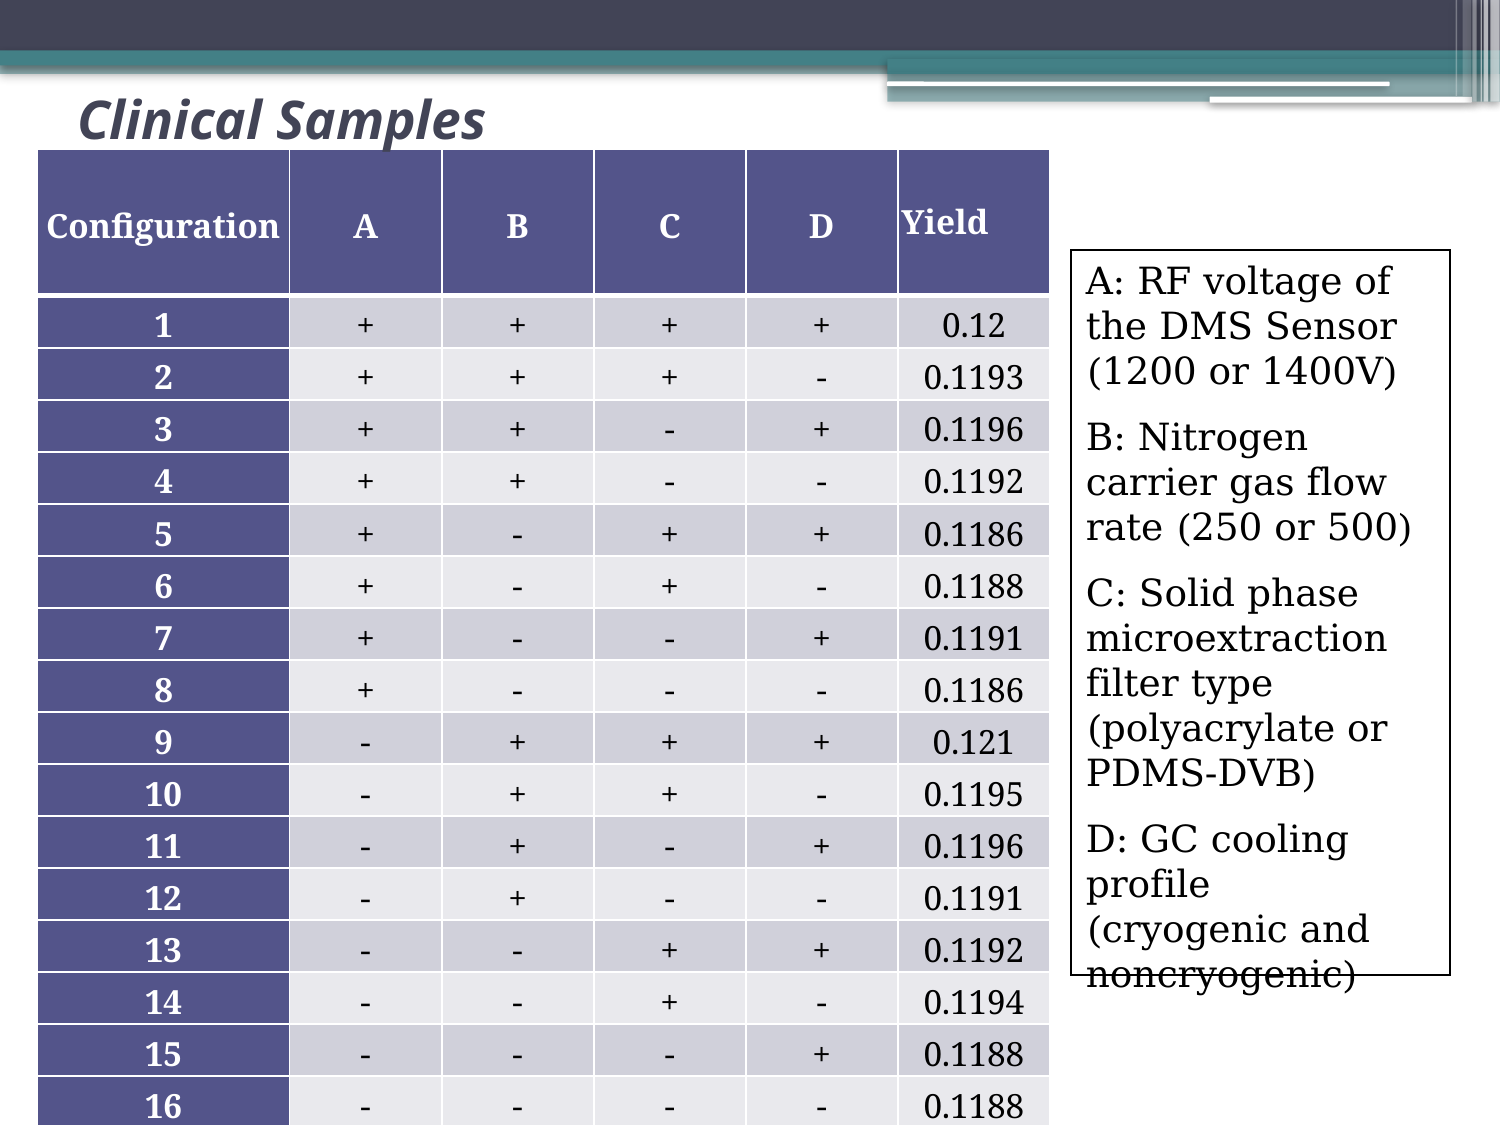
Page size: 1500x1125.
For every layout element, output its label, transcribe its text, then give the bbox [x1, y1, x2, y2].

table_cell + [595, 505, 745, 555]
table_cell 0.1188 [899, 1025, 1049, 1075]
table_cell + [595, 557, 745, 607]
table_cell - [290, 765, 441, 815]
table_cell - [747, 661, 897, 711]
table_cell 10 [38, 765, 289, 815]
table_cell 0.1192 [899, 453, 1049, 503]
table_cell 15 [38, 1025, 289, 1075]
table_cell - [443, 1077, 593, 1125]
table_cell - [595, 869, 745, 919]
table_cell 11 [38, 817, 289, 867]
table_cell - [747, 557, 897, 607]
table_header Yield [899, 163, 1049, 293]
table_cell 1 [38, 298, 289, 347]
table_cell 12 [38, 869, 289, 919]
table_cell - [595, 661, 745, 711]
table_cell + [747, 401, 897, 451]
table_cell + [747, 298, 897, 347]
table_cell 14 [38, 973, 289, 1023]
table_cell + [595, 921, 745, 971]
table_header A [290, 163, 441, 293]
table_cell + [290, 349, 441, 399]
table_cell - [595, 817, 745, 867]
table_cell 0.1186 [899, 505, 1049, 555]
table_cell 0.1186 [899, 661, 1049, 711]
table_cell - [290, 713, 441, 763]
table_cell + [443, 869, 593, 919]
table_cell - [747, 453, 897, 503]
table_cell 0.1196 [899, 401, 1049, 451]
table_cell 2 [38, 349, 289, 399]
table_cell - [747, 1077, 897, 1125]
table_cell + [595, 298, 745, 347]
table_cell 8 [38, 661, 289, 711]
table_cell + [290, 505, 441, 555]
table_cell + [747, 505, 897, 555]
table_cell - [290, 973, 441, 1023]
table_cell - [443, 661, 593, 711]
table_cell - [443, 921, 593, 971]
table_cell + [443, 401, 593, 451]
table_cell + [747, 817, 897, 867]
table_cell 3 [38, 401, 289, 451]
table_header C [595, 163, 745, 293]
table_cell - [290, 1077, 441, 1125]
table_cell + [443, 713, 593, 763]
table_cell 0.1191 [899, 609, 1049, 659]
table_cell + [747, 1025, 897, 1075]
table_cell 0.1191 [899, 869, 1049, 919]
table_header B [443, 163, 593, 293]
table_cell - [747, 973, 897, 1023]
table_cell + [290, 557, 441, 607]
text_box A: RF voltage of the DMS Sensor (1200 or 1400V) B: Nitrogen carrier gas flow rate (250 or 500) C: Solid phase microextraction filter type (polyacrylate or PDMS-DVB) D: GC cooling profile (cryogenic and noncryogenic) [1070, 249, 1450, 975]
table_cell + [595, 973, 745, 1023]
table_cell - [290, 921, 441, 971]
table_cell - [595, 453, 745, 503]
table_cell + [290, 453, 441, 503]
table_cell - [595, 609, 745, 659]
table_cell 0.1193 [899, 349, 1049, 399]
table_cell - [443, 505, 593, 555]
table_cell + [290, 609, 441, 659]
table_cell 0.1196 [899, 817, 1049, 867]
table_cell 0.121 [899, 713, 1049, 763]
table_cell + [443, 298, 593, 347]
table_cell + [443, 817, 593, 867]
table_cell 9 [38, 713, 289, 763]
title Clinical Samples [62, 75, 1313, 163]
table_cell - [443, 973, 593, 1023]
table_cell - [443, 1025, 593, 1075]
table_cell 0.1192 [899, 921, 1049, 971]
table_cell + [290, 298, 441, 347]
table_cell + [747, 713, 897, 763]
table_cell - [595, 401, 745, 451]
table_cell + [595, 713, 745, 763]
table_cell - [290, 1025, 441, 1075]
table_cell + [443, 765, 593, 815]
table_cell 7 [38, 609, 289, 659]
table_cell - [595, 1077, 745, 1125]
table_cell - [290, 817, 441, 867]
table_cell 4 [38, 453, 289, 503]
table_cell - [595, 1025, 745, 1075]
table_cell + [595, 765, 745, 815]
table_cell + [443, 349, 593, 399]
table_cell - [443, 609, 593, 659]
table_cell + [290, 661, 441, 711]
table_cell - [443, 557, 593, 607]
table_cell - [747, 869, 897, 919]
table_header D [747, 163, 897, 293]
table_cell - [290, 869, 441, 919]
table_cell 5 [38, 505, 289, 555]
table_cell 0.1188 [899, 1077, 1049, 1125]
table_header Configuration [38, 150, 289, 293]
table_cell - [747, 349, 897, 399]
table_cell 0.12 [899, 298, 1049, 347]
table_cell 0.1188 [899, 557, 1049, 607]
table_cell + [747, 921, 897, 971]
table_cell + [443, 453, 593, 503]
table_cell 16 [38, 1077, 289, 1125]
table_cell 0.1195 [899, 765, 1049, 815]
table_cell 0.1194 [899, 973, 1049, 1023]
table_cell 13 [38, 921, 289, 971]
table_cell + [595, 349, 745, 399]
table_cell + [747, 609, 897, 659]
table_cell + [290, 401, 441, 451]
table_cell - [747, 765, 897, 815]
table_cell 6 [38, 557, 289, 607]
